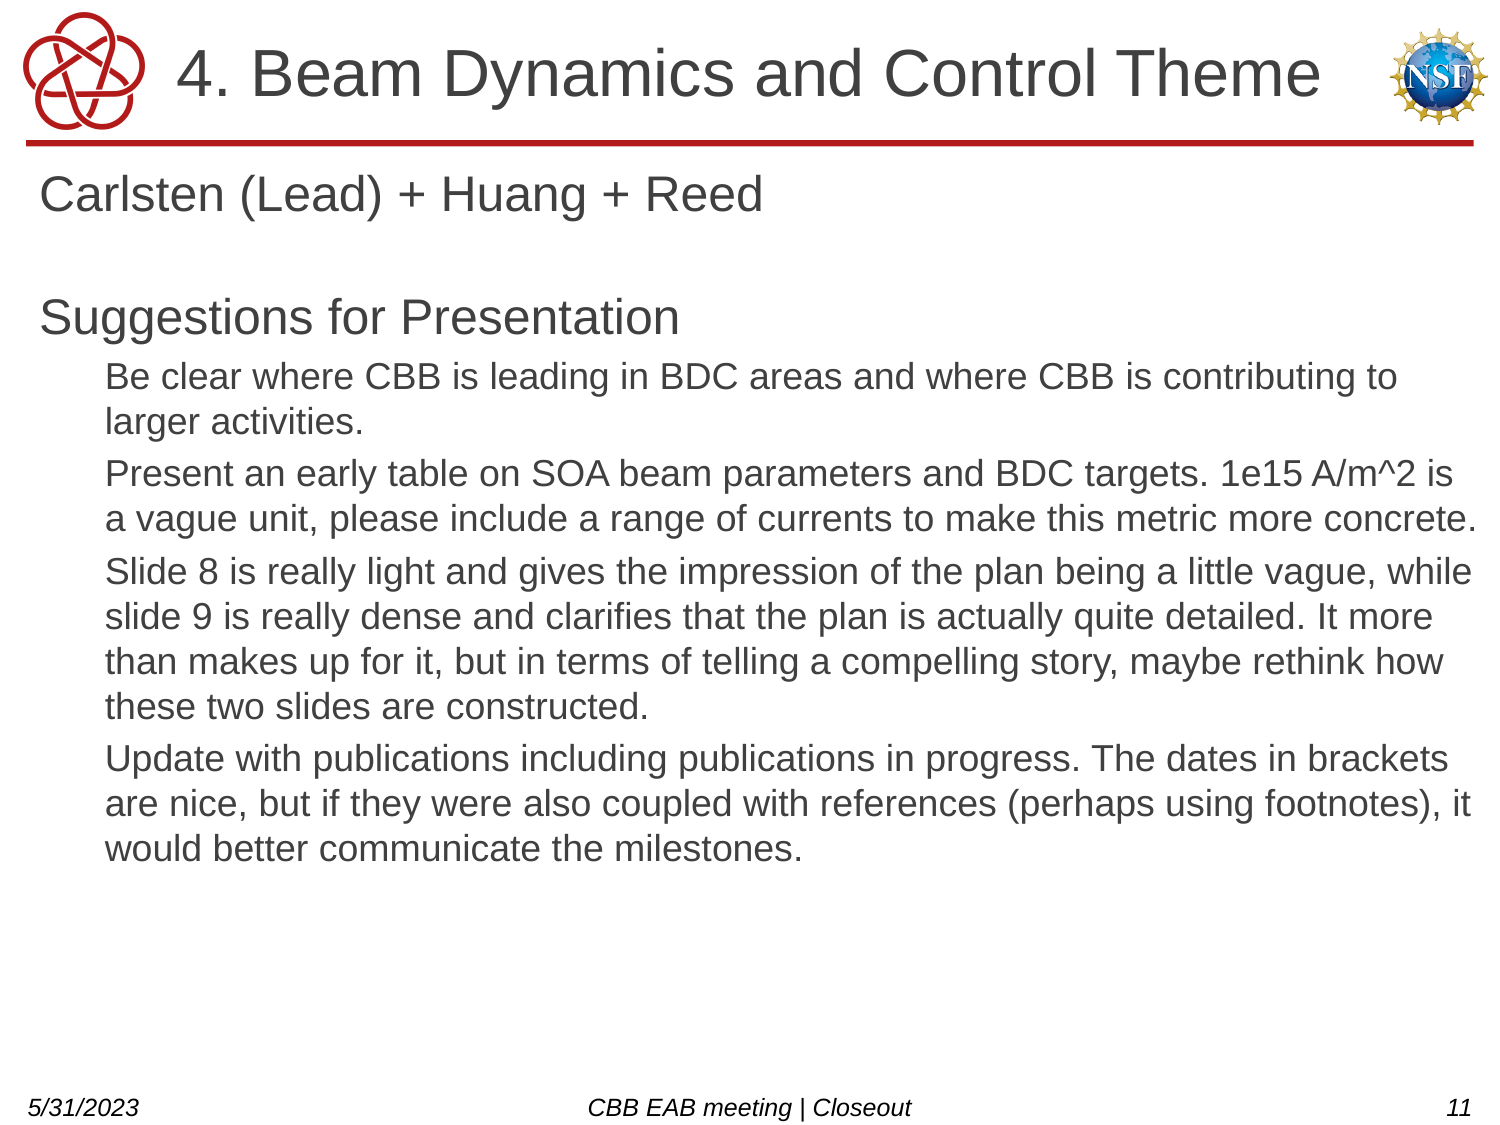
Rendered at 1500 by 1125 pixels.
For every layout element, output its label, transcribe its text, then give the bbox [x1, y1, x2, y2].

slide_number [12, 1087, 299, 1125]
list Carlsten (Lead) + Huang + Reed Suggestions for Presentation Be clear where CBB is leading in BDC areas and where CBB is contributing to larger activities. Present an early table on SOA beam parameters and BDC targets. 1e15 A/m^2 is a vague unit, please include a range of currents to make this metric more concrete. Slide 8 is really light and gives the impression of the plan being a little vague, while slide 9 is really dense and clarifies that the plan is actually quite detailed. It more than makes up for it, but in terms of telling a compelling story, maybe rethink how these two slides are constructed. Update with publications including publications in progress. The dates in brackets are nice, but if they were also coupled with references (perhaps using footnotes), it would better communicate the milestones. [23, 154, 1500, 1076]
title 4. Beam Dynamics and Control Theme [0, 0, 1500, 140]
slide_number 11 [1374, 1087, 1488, 1125]
footer CBB EAB meeting | Closeout [299, 1087, 1201, 1125]
